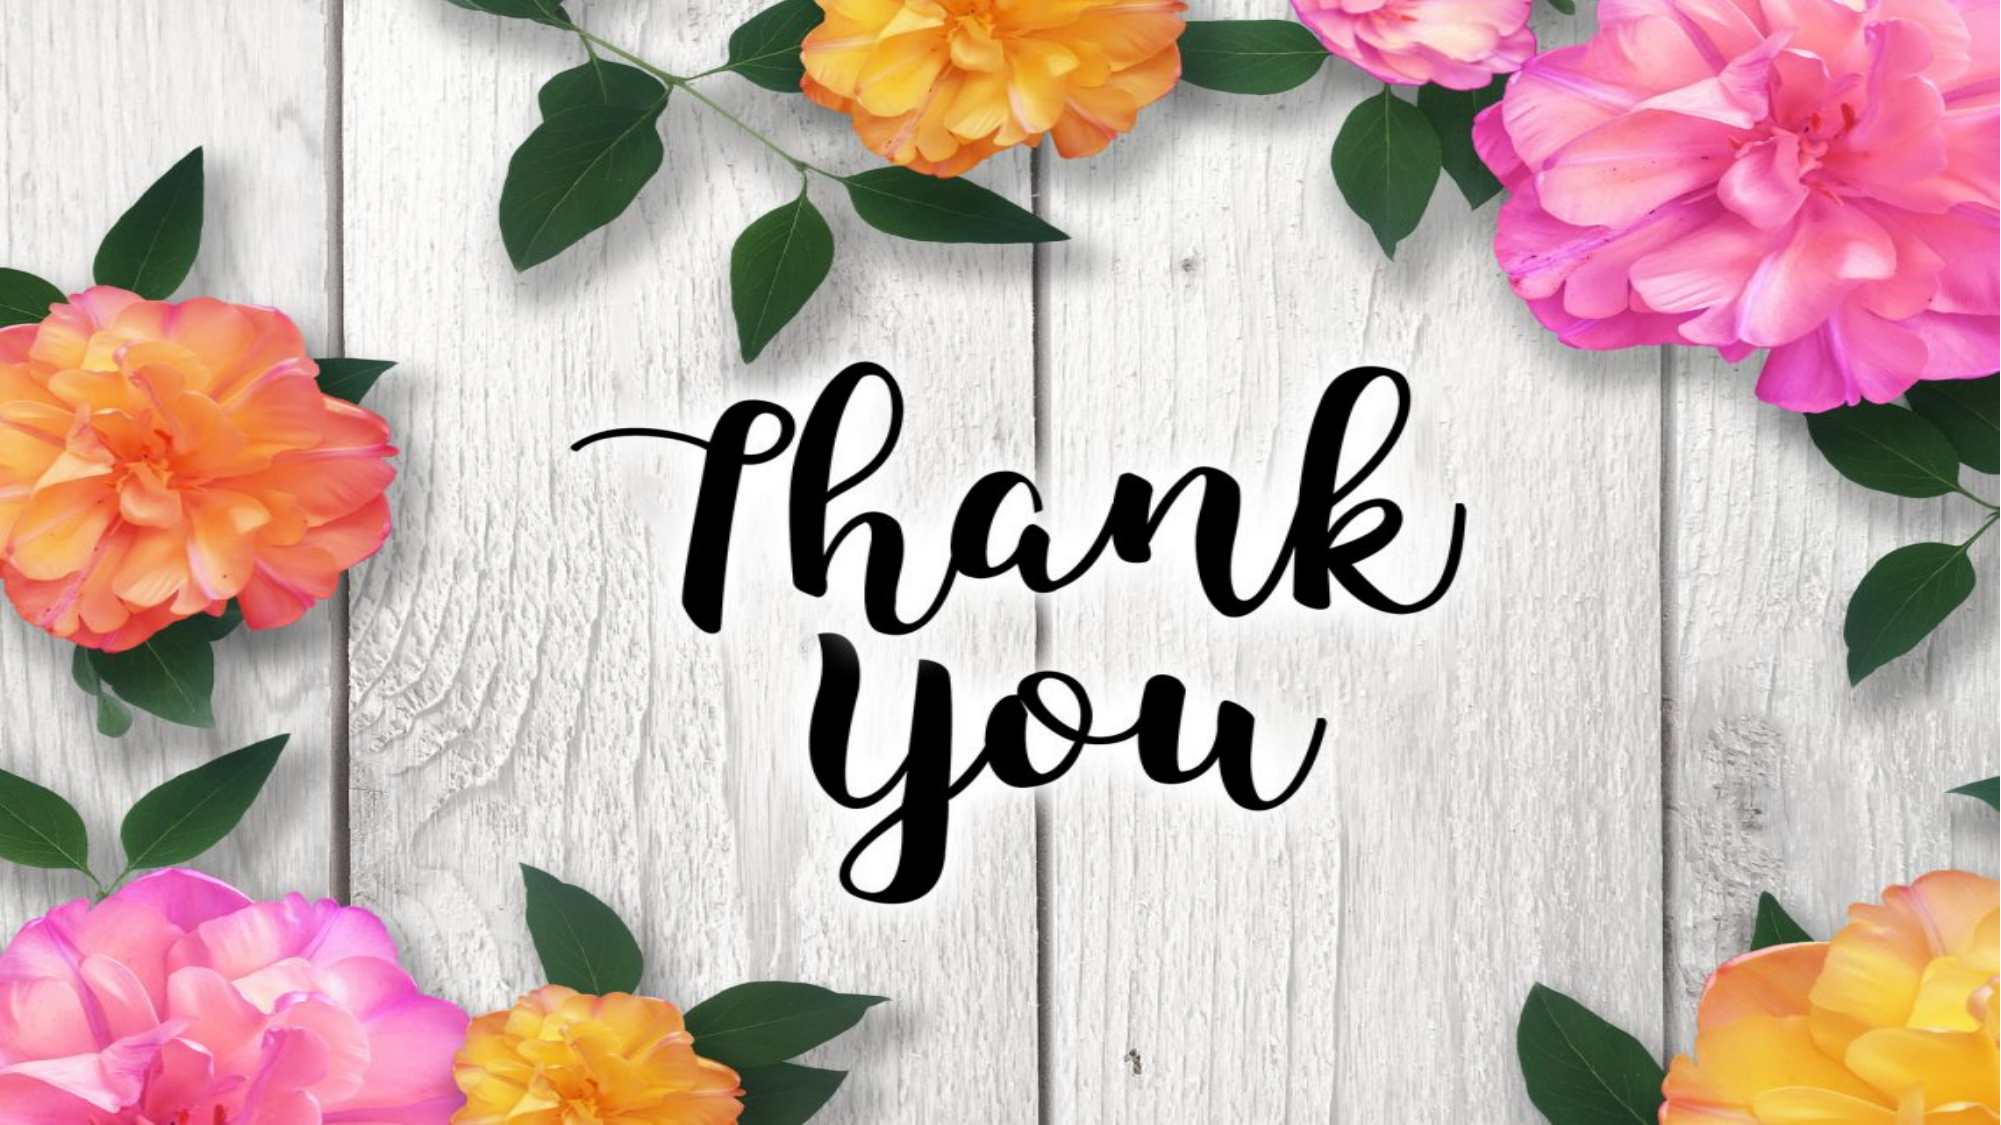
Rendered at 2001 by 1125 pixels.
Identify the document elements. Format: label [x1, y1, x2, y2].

list [0, 0, 2000, 1125]
